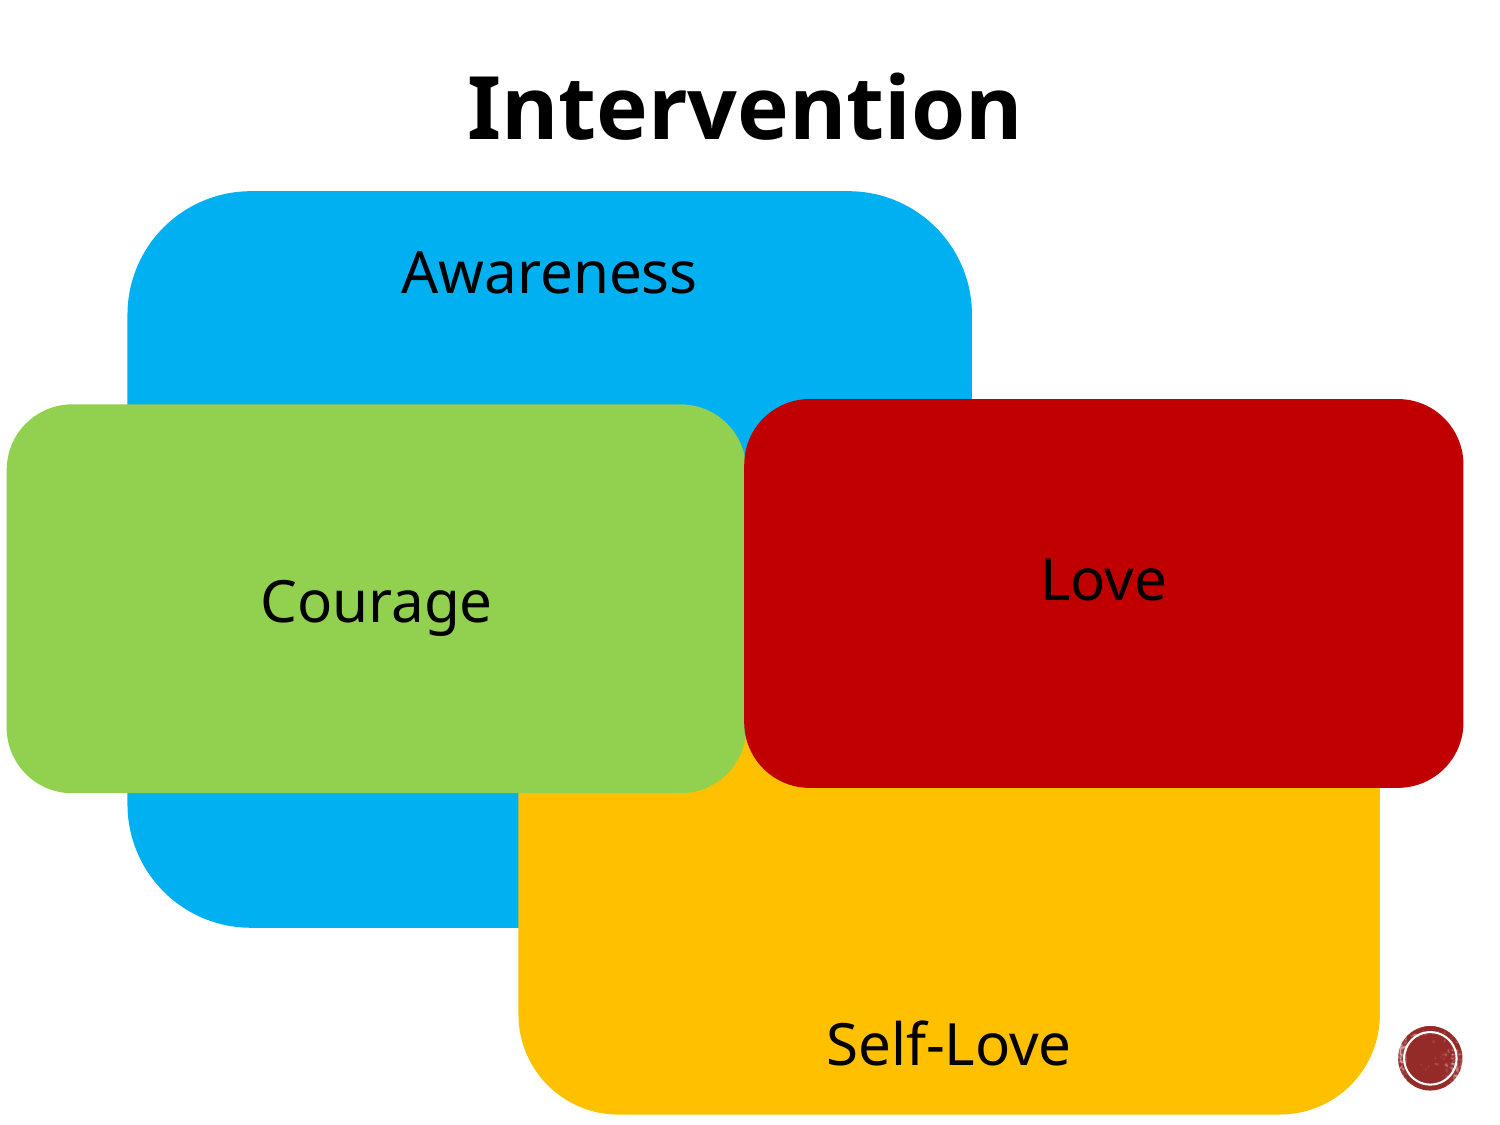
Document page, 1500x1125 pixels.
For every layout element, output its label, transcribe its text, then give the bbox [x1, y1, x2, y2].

text_box Self-Love [518, 741, 1380, 1115]
text_box Awareness [127, 191, 972, 452]
title Intervention [98, 29, 1393, 193]
text_box Courage [6, 404, 746, 794]
text_box Awareness [127, 794, 518, 928]
text_box Love [744, 399, 1464, 788]
